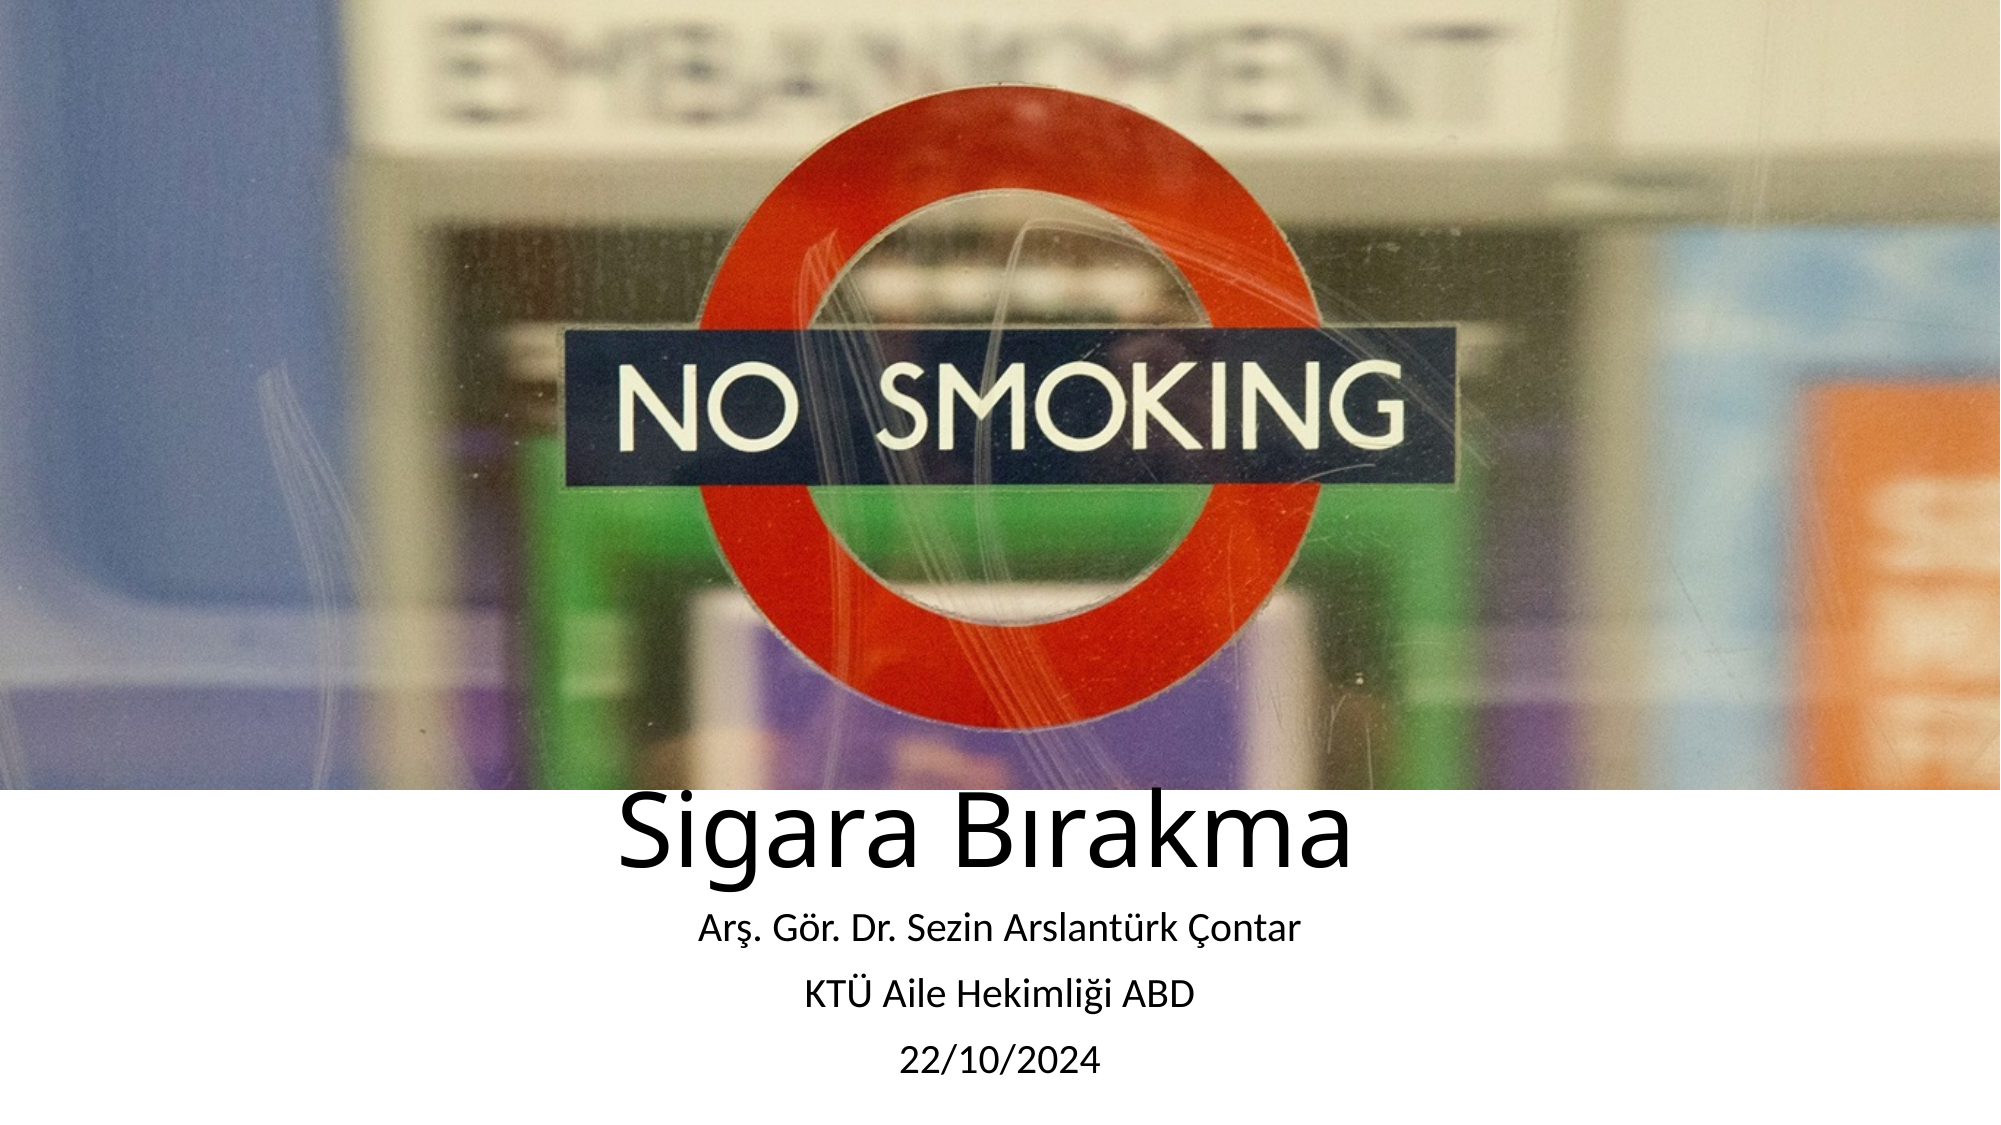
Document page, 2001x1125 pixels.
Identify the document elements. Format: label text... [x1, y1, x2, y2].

subtitle Arş. Gör. Dr. Sezin Arslantürk Çontar KTÜ Aile Hekimliği ABD 22/10/2024 [249, 898, 1750, 1113]
title Sigara Bırakma [249, 790, 1750, 898]
picture [0, 0, 2000, 790]
